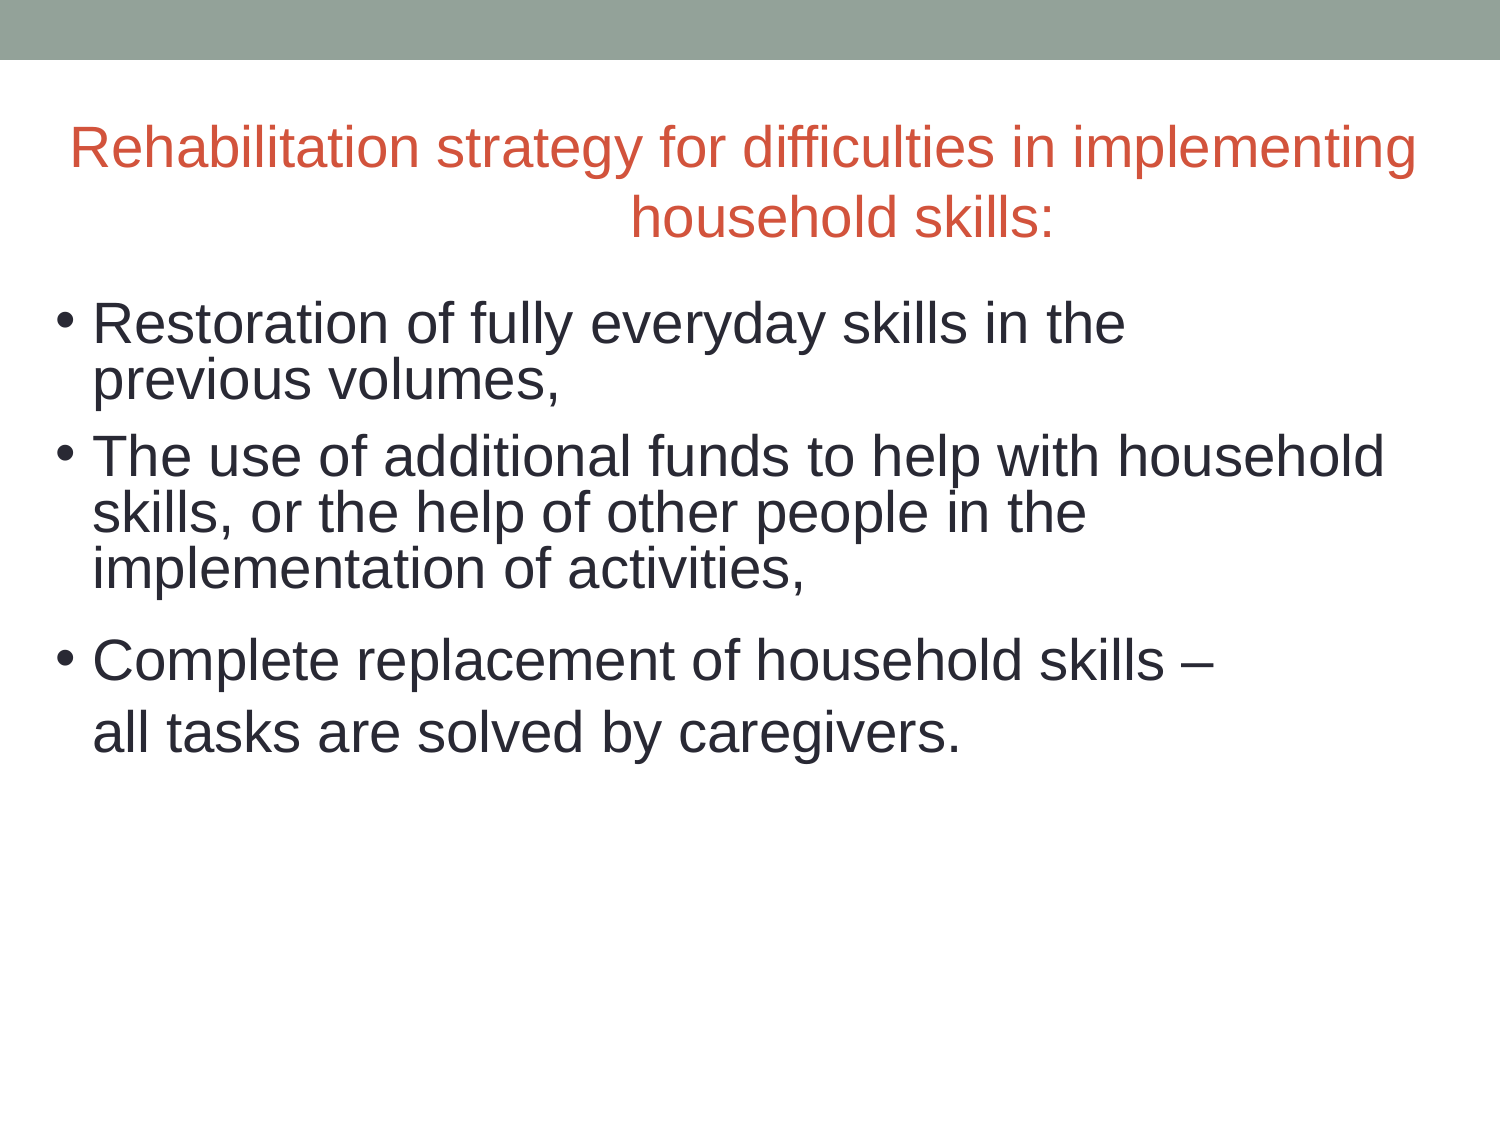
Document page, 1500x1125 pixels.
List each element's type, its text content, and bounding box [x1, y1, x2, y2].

title Rehabilitation strategy for difficulties in implementing household skills: [17, 54, 1425, 251]
text_box Restoration of fully everyday skills in the previous volumes, The use of additional funds to help with household skills, or the help of other people in the implementation of activities, Complete replacement of household skills – all tasks are solved by caregivers. [53, 278, 1447, 840]
